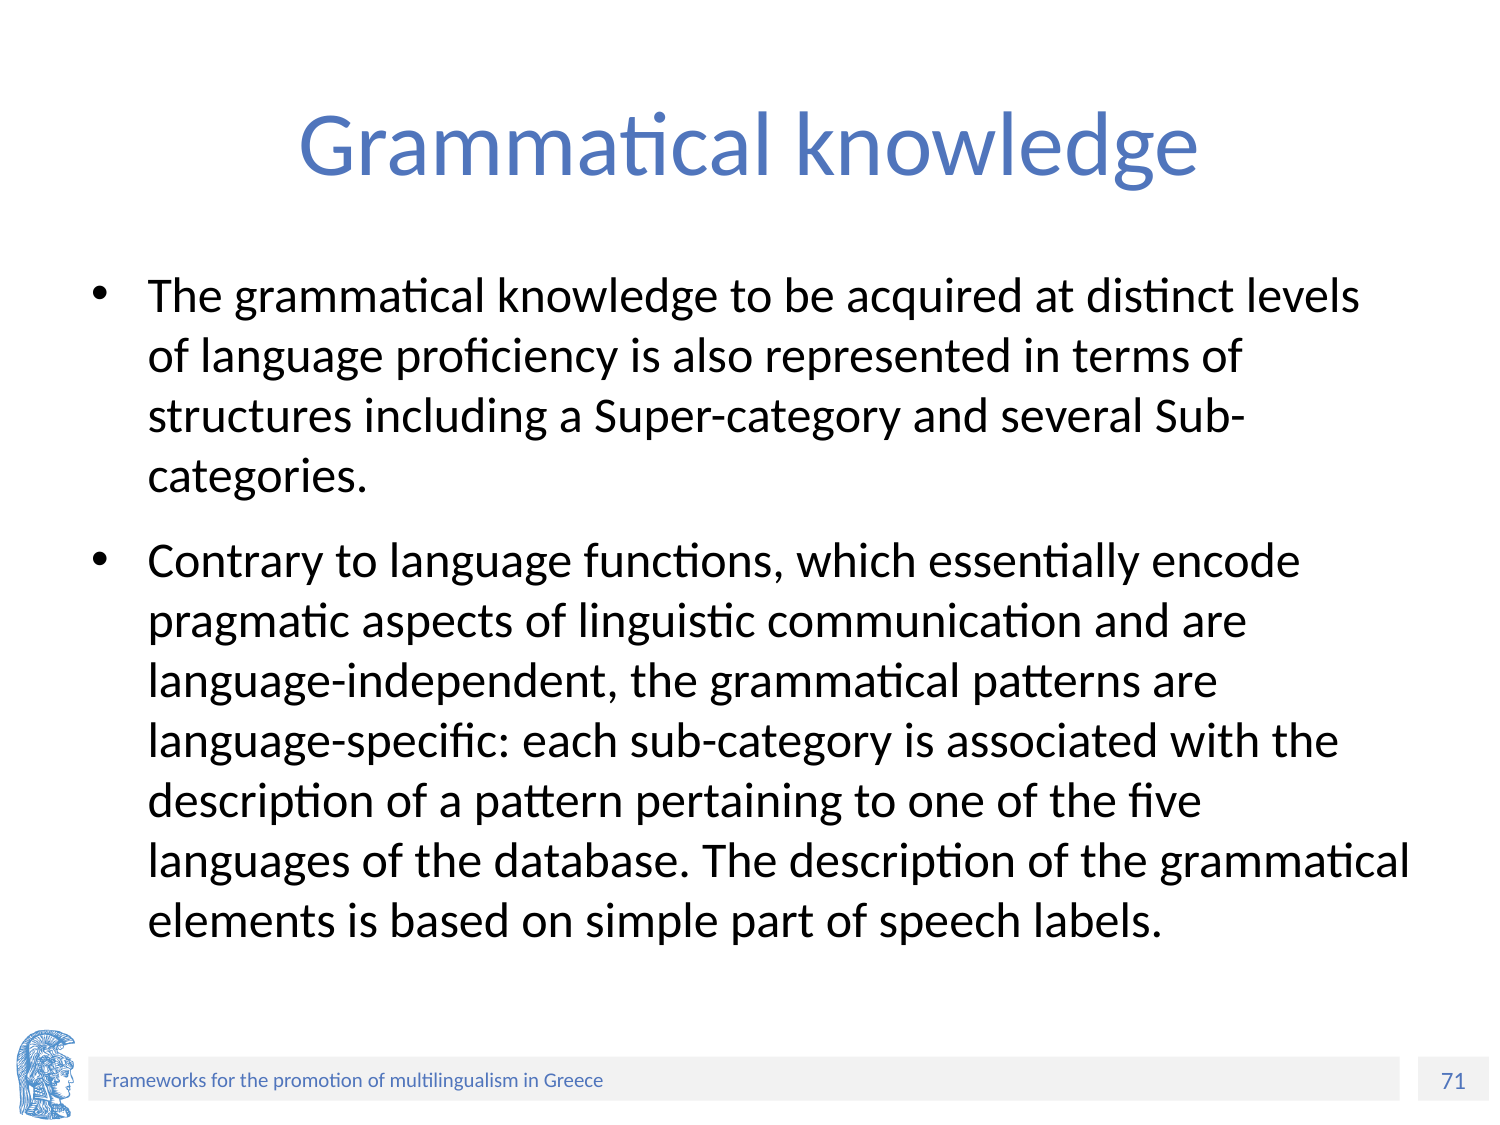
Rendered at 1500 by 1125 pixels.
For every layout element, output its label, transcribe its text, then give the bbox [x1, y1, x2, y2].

picture [9, 1026, 81, 1120]
list The grammatical knowledge to be acquired at distinct levels of language proficiency is also represented in terms of structures including a Super-category and several Sub-categories. Contrary to language functions, which essentially encode pragmatic aspects of linguistic communication and are language-independent, the grammatical patterns are language-specific: each sub-category is associated with the description of a pattern pertaining to one of the five languages of the database. The description of the grammatical elements is based on simple part of speech labels. [76, 255, 1427, 998]
title Grammatical knowledge [75, 45, 1425, 233]
